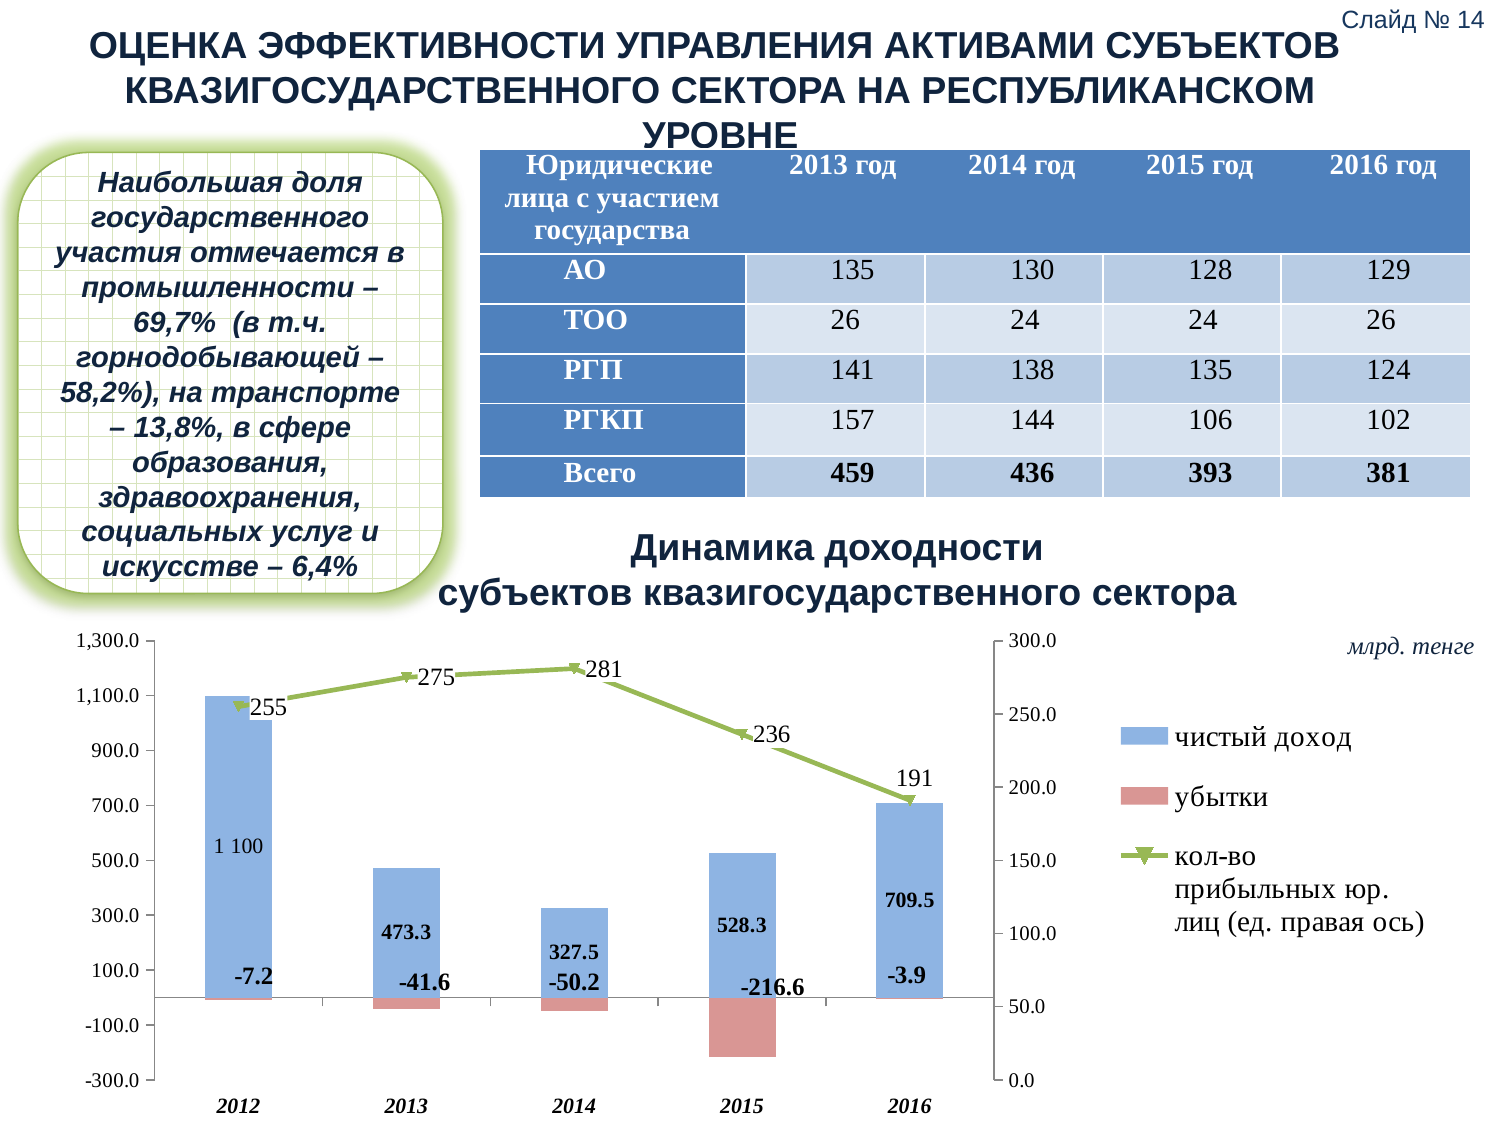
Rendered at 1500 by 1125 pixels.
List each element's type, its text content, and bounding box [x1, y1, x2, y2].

table_cell 128 [1104, 255, 1280, 303]
table_cell 129 [1282, 255, 1470, 303]
table_header Юридические лица с участием государства [480, 150, 746, 253]
table_cell ТОО [480, 305, 745, 353]
table_cell 102 [1282, 404, 1470, 455]
table_cell 381 [1282, 457, 1470, 497]
table_header 2016 год [1281, 150, 1470, 253]
table_cell АО [480, 255, 745, 303]
table_cell 130 [926, 255, 1102, 303]
table_header 2015 год [1103, 150, 1281, 253]
table_cell РГКП [480, 404, 745, 455]
text_box Наибольшая доля государственного участия отмечается в промышленности – 69,7% (в т.ч. горнодобывающей – 58,2%), на транспорте – 13,8%, в сфере образования, здравоохранения, социальных услуг и искусстве – 6,4% [16, 151, 444, 595]
table_cell 157 [747, 404, 924, 455]
table_cell 459 [747, 457, 924, 497]
table_header 2014 год [925, 150, 1103, 253]
table_cell 393 [1104, 457, 1280, 497]
table_cell 26 [1282, 305, 1470, 353]
table_cell 135 [1104, 355, 1280, 403]
table_cell РГП [480, 355, 745, 403]
table_cell 24 [1104, 305, 1280, 353]
text_box Динамика доходности субъектов квазигосударственного сектора млрд. тенге [195, 515, 1490, 670]
table_header 2013 год [746, 150, 925, 253]
table_cell 138 [926, 355, 1102, 403]
table_cell 436 [926, 457, 1102, 497]
table_cell 124 [1282, 355, 1470, 403]
text_box ОЦЕНКА ЭФФЕКТИВНОСТИ УПРАВЛЕНИЯ АКТИВАМИ СУБЪЕКТОВ КВАЗИГОСУДАРСТВЕННОГО СЕКТОРА НА РЕСПУБЛИКАНСКОМ УРОВНЕ [46, 45, 1395, 172]
table_cell 106 [1104, 404, 1280, 455]
table_cell 144 [926, 404, 1102, 455]
table_cell 141 [747, 355, 924, 403]
table_cell 135 [747, 255, 924, 303]
table_cell 26 [747, 305, 924, 353]
chart [1, 628, 1446, 1124]
text_box Слайд № 14 [1149, 0, 1500, 49]
table_cell 24 [926, 305, 1102, 353]
table_cell Всего [480, 457, 745, 497]
